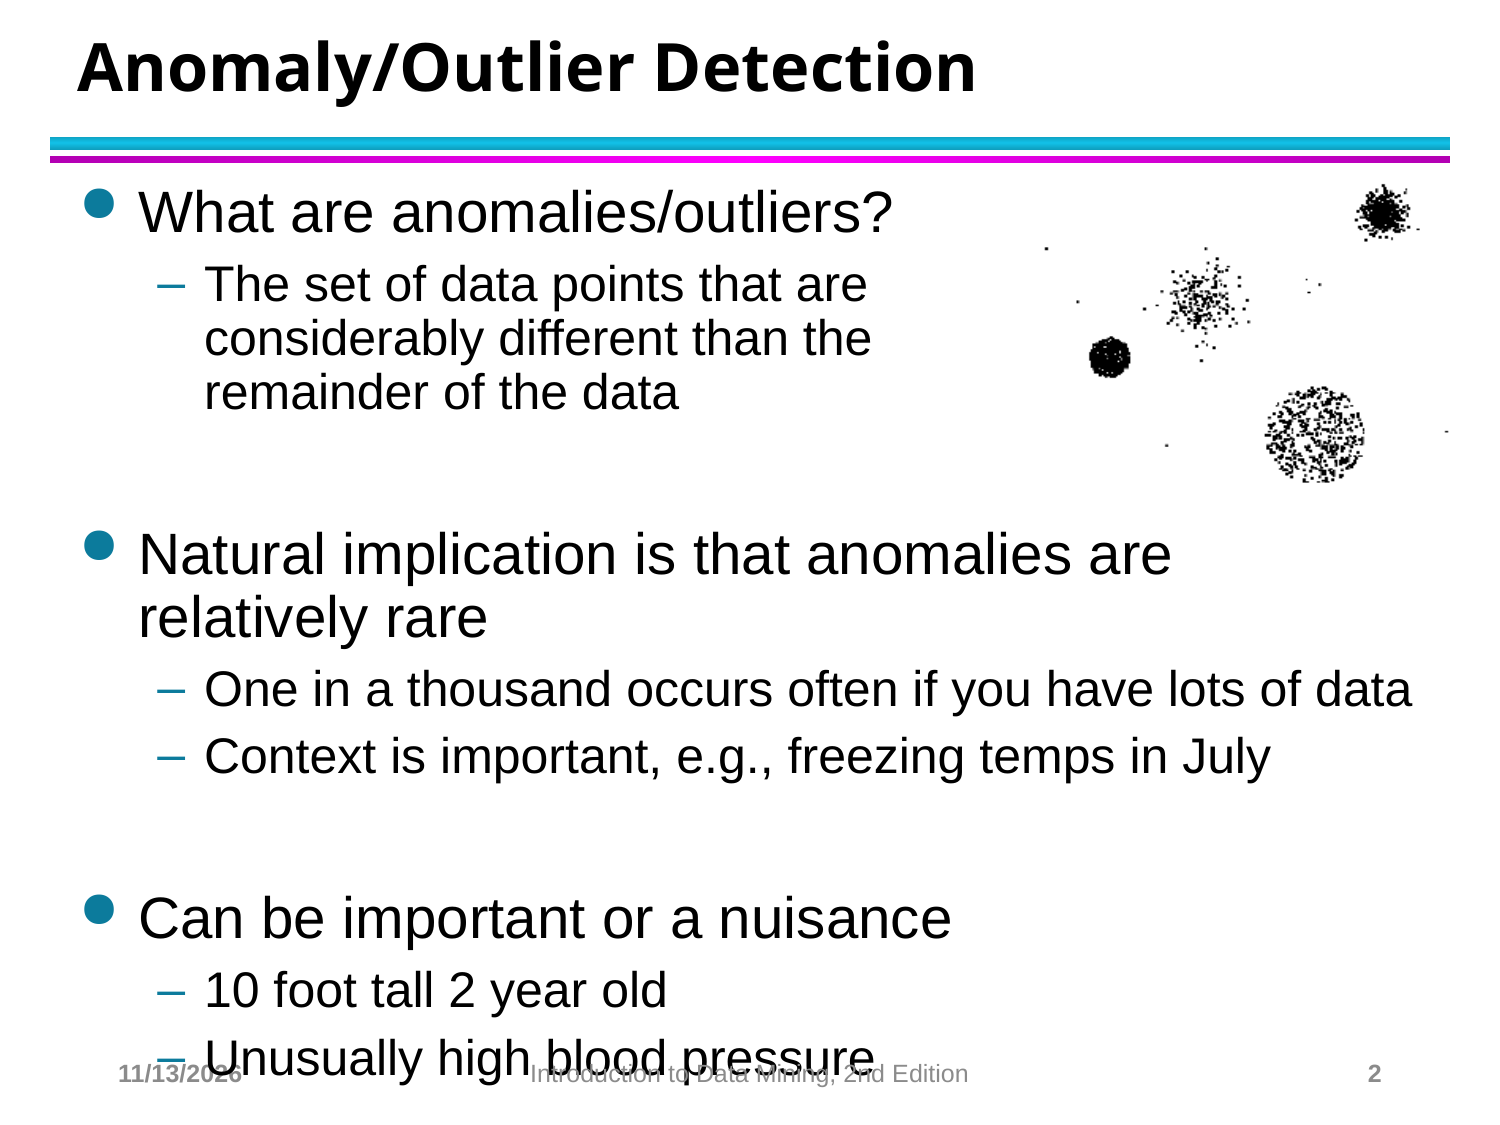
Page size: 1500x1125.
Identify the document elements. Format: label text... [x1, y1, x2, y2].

footer Introduction to Data Mining, 2nd Edition [496, 1042, 1004, 1103]
picture [1012, 174, 1469, 513]
list What are anomalies/outliers? The set of data points that are considerably different than the remainder of the data Natural implication is that anomalies are relatively rare One in a thousand occurs often if you have lots of data Context is important, e.g., freezing temps in July Can be important or a nuisance 10 foot tall 2 year old Unusually high blood pressure [67, 174, 1432, 1025]
slide_number 2 [1059, 1042, 1397, 1103]
title Anomaly/Outlier Detection [62, 24, 1421, 113]
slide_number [103, 1042, 441, 1103]
